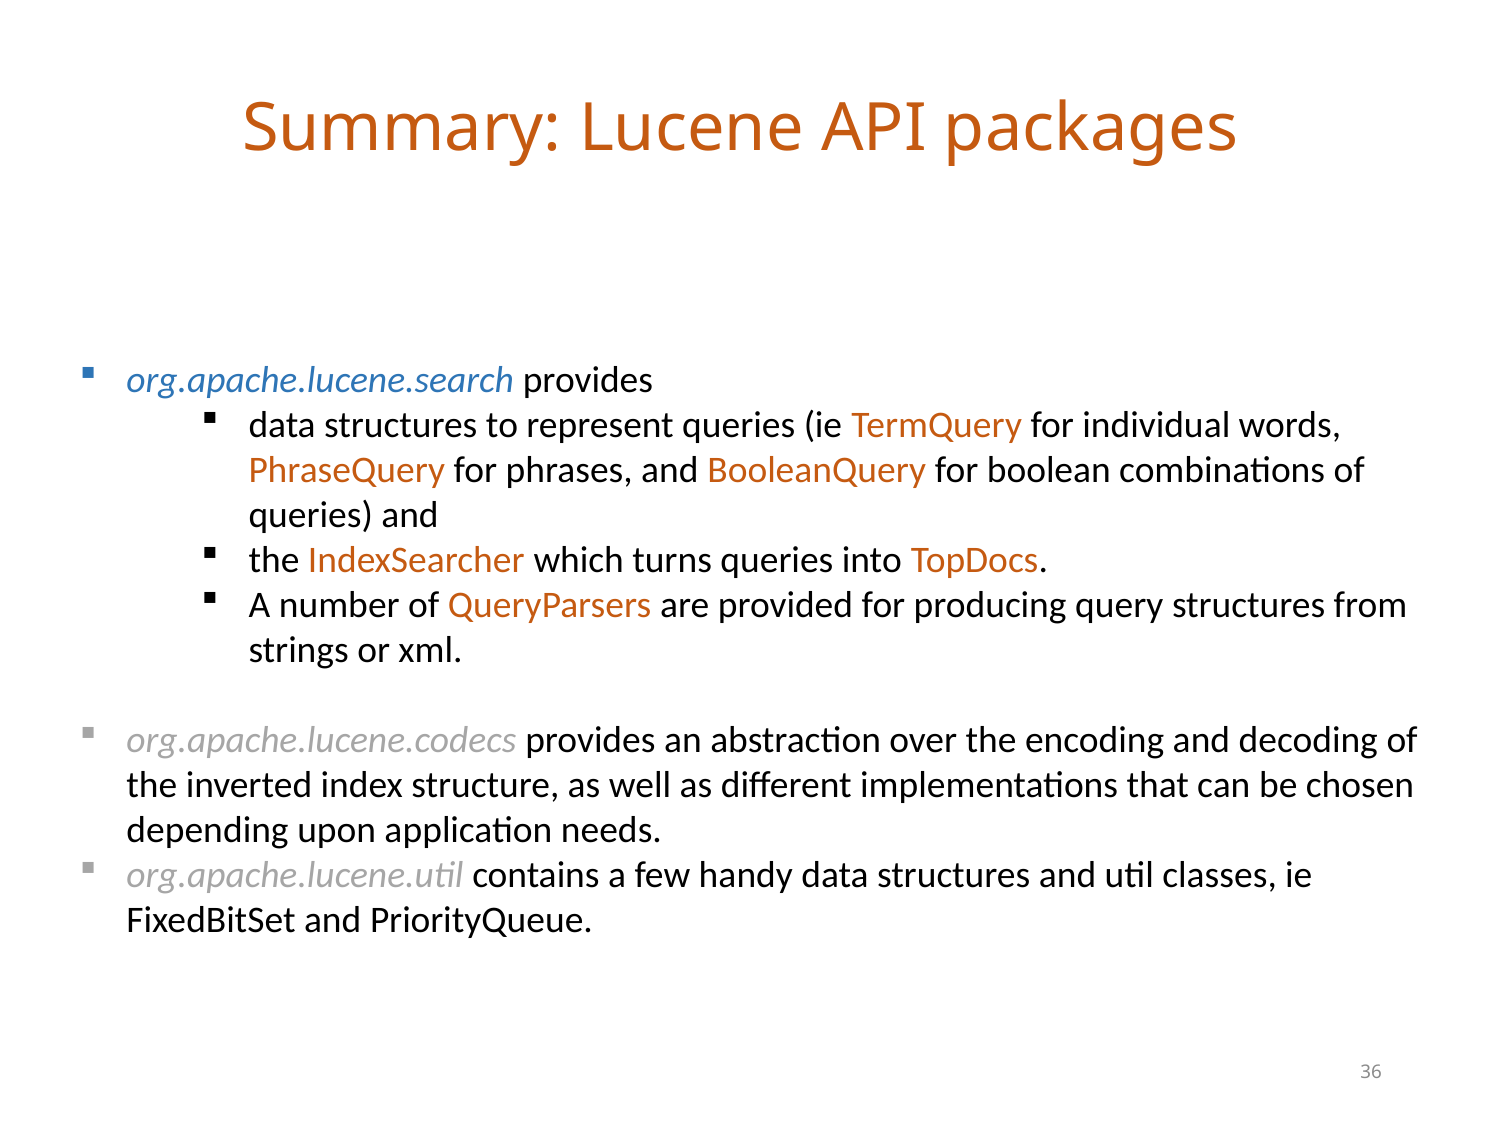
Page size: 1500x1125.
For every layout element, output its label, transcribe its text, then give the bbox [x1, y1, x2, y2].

text_box Summary: Lucene API packages [67, 76, 1414, 171]
text_box org.apache.lucene.search provides data structures to represent queries (ie TermQuery for individual words, PhraseQuery for phrases, and BooleanQuery for boolean combinations of queries) and the IndexSearcher which turns queries into TopDocs. A number of QueryParsers are provided for producing query structures from strings or xml. org.apache.lucene.codecs provides an abstraction over the encoding and decoding of the inverted index structure, as well as different implementations that can be chosen depending upon application needs. org.apache.lucene.util contains a few handy data structures and util classes, ie FixedBitSet and PriorityQueue. [64, 302, 1436, 948]
slide_number 36 [1059, 1042, 1397, 1103]
